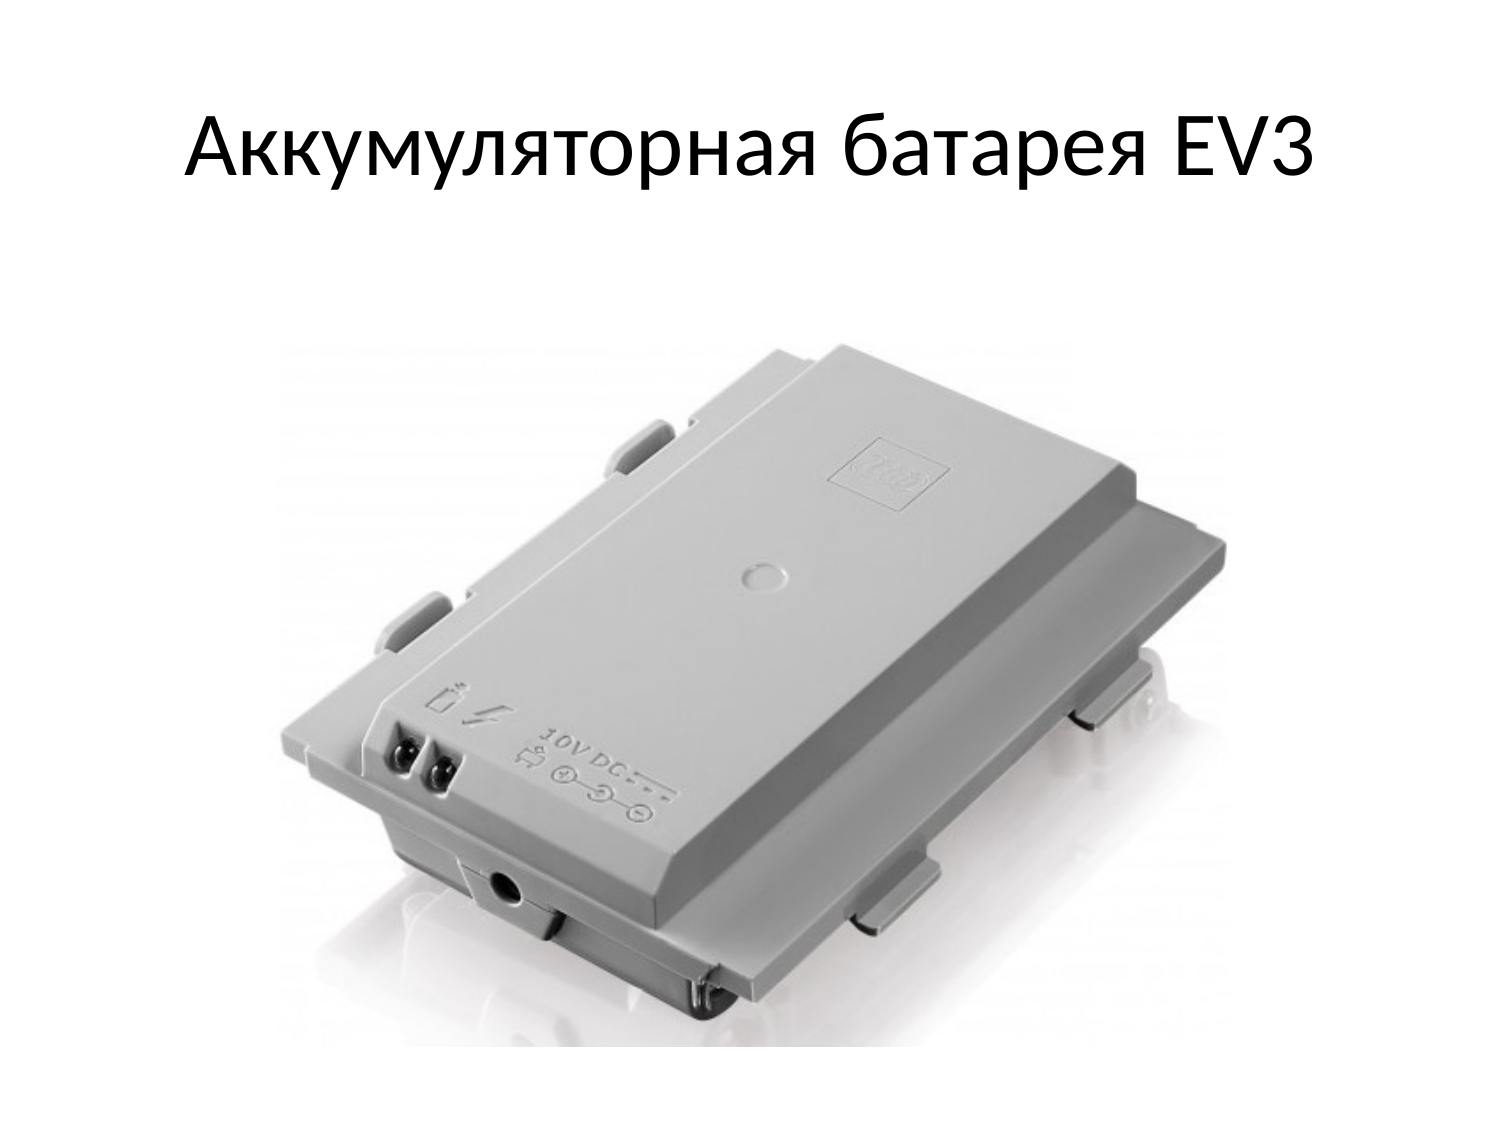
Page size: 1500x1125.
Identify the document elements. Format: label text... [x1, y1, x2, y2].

title Аккумуляторная батарея EV3 [75, 45, 1425, 233]
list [241, 314, 1258, 1048]
